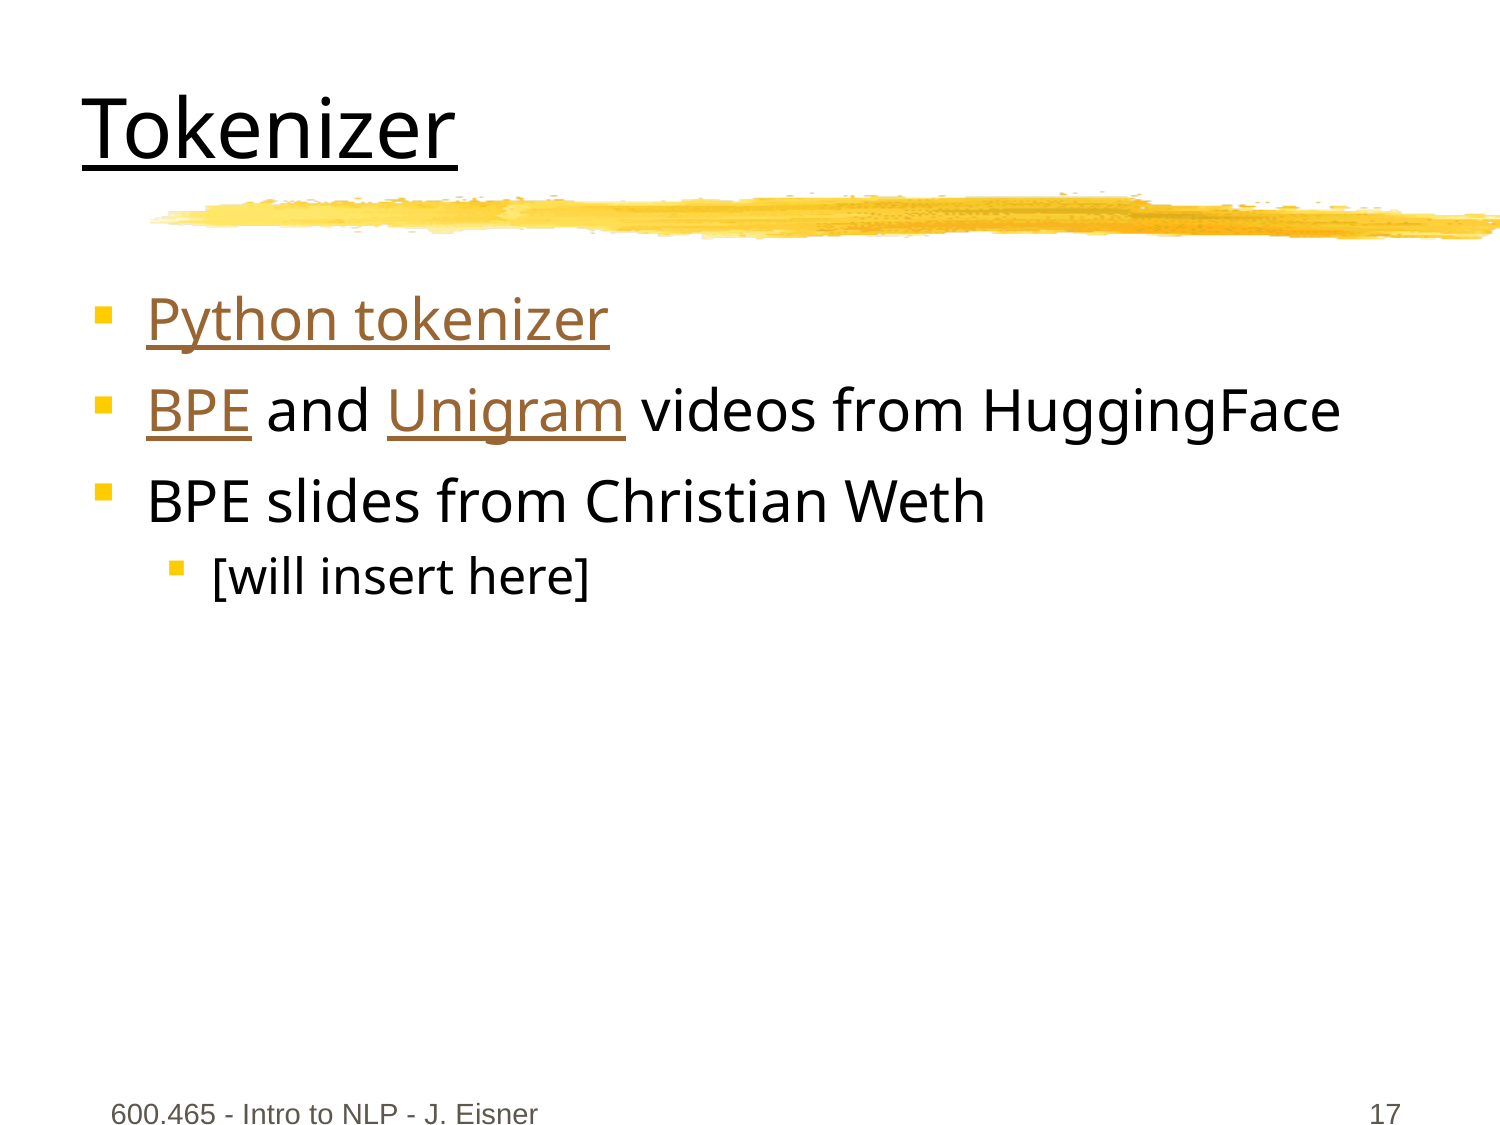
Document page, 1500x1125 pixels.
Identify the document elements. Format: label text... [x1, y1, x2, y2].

list Python tokenizer BPE and Unigram videos from HuggingFace BPE slides from Christian Weth [will insert here] [75, 275, 1417, 1038]
slide_number 17 [1103, 1062, 1417, 1125]
title Tokenizer [66, 8, 1342, 197]
footer 600.465 - Intro to NLP - J. Eisner [87, 1062, 563, 1125]
picture [150, 186, 1500, 250]
